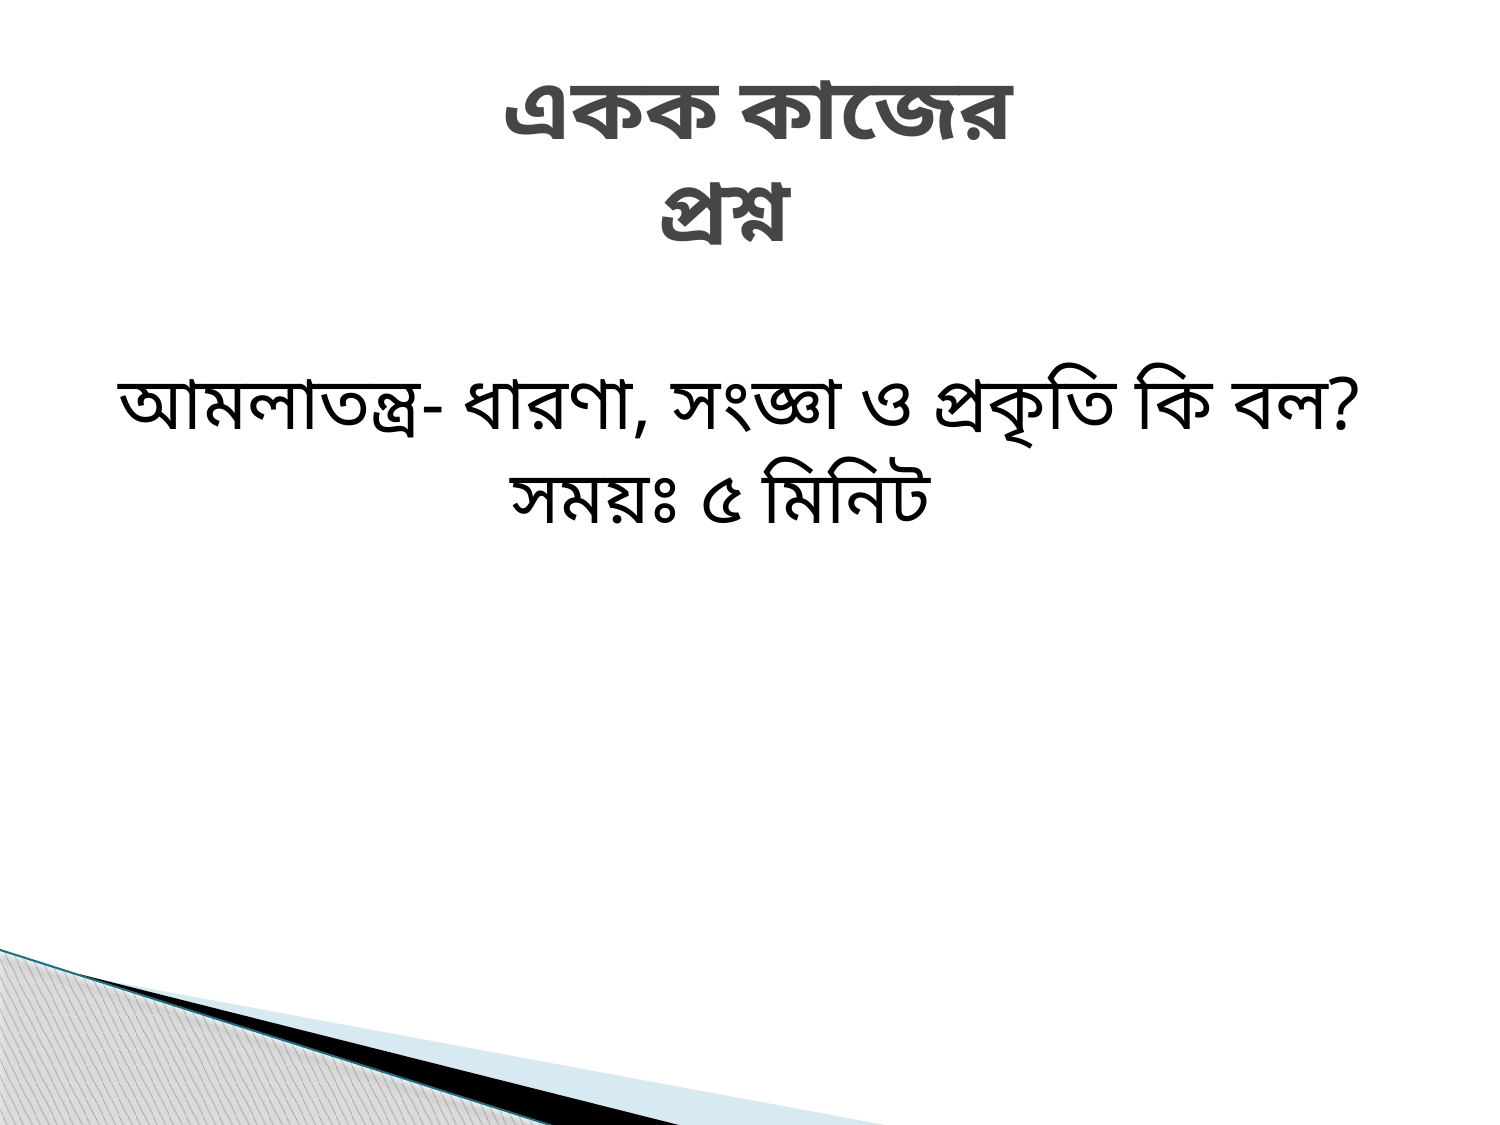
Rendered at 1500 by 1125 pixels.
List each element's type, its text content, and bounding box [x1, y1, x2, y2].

title একক কাজের প্রশ্ন [362, 62, 1088, 250]
list আমলাতন্ত্র- ধারণা, সংজ্ঞা ও প্রকৃতি কি বল? সময়ঃ ৫ মিনিট [75, 350, 1388, 638]
